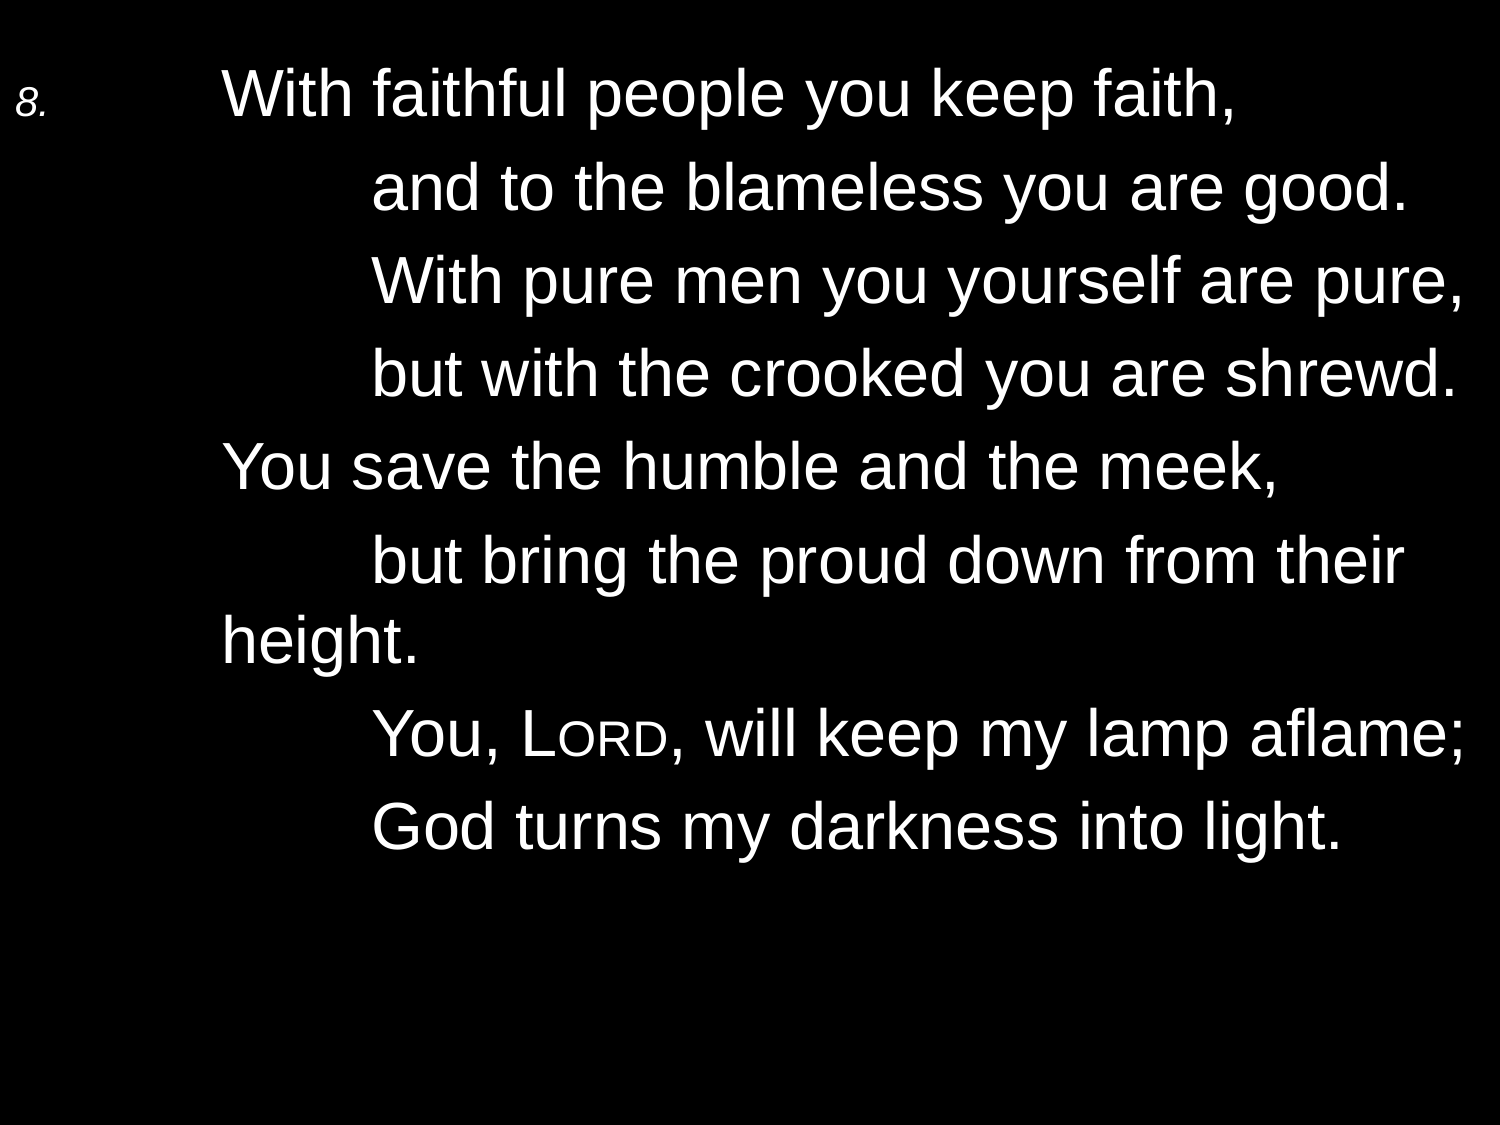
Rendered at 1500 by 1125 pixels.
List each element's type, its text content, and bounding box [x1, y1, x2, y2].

list 8. With faithful people you keep faith, and to the blameless you are good. With pure men you yourself are pure, but with the crooked you are shrewd. You save the humble and the meek, but bring the proud down from their height. You, Lord, will keep my lamp aflame; God turns my darkness into light. [0, 42, 1500, 1047]
